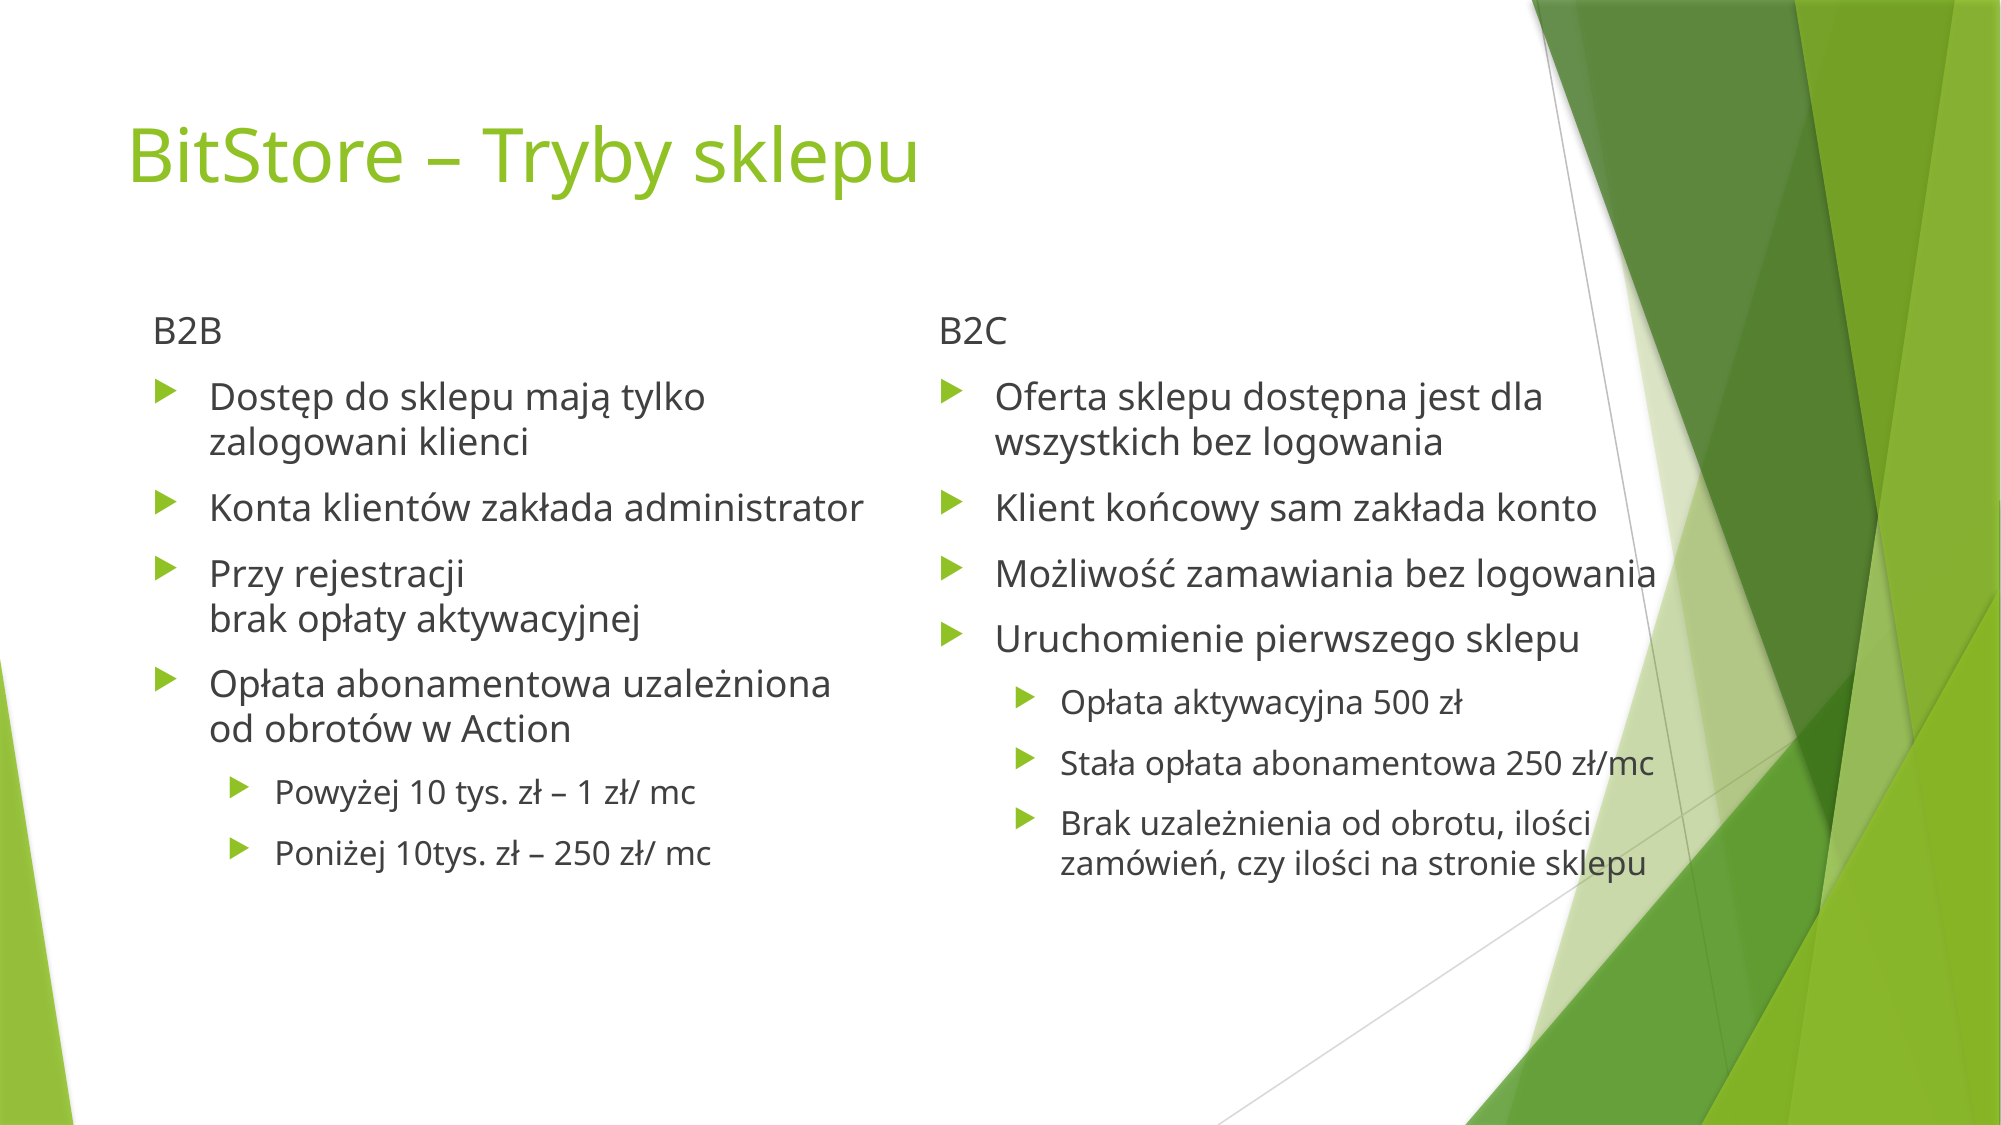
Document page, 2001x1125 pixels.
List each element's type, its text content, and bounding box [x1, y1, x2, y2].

list B2B Dostęp do sklepu mają tylko zalogowani klienci Konta klientów zakłada administrator Przy rejestracji brak opłaty aktywacyjnej Opłata abonamentowa uzależniona od obrotów w Action Powyżej 10 tys. zł – 1 zł/ mc Poniżej 10tys. zł – 250 zł/ mc [137, 299, 897, 1014]
title BitStore – Tryby sklepu [111, 99, 1522, 317]
text_box B2C Oferta sklepu dostępna jest dla wszystkich bez logowania Klient końcowy sam zakłada konto Możliwość zamawiania bez logowania Uruchomienie pierwszego sklepu Opłata aktywacyjna 500 zł Stała opłata abonamentowa 250 zł/mc Brak uzależnienia od obrotu, ilości zamówień, czy ilości na stronie sklepu [923, 299, 1683, 1014]
